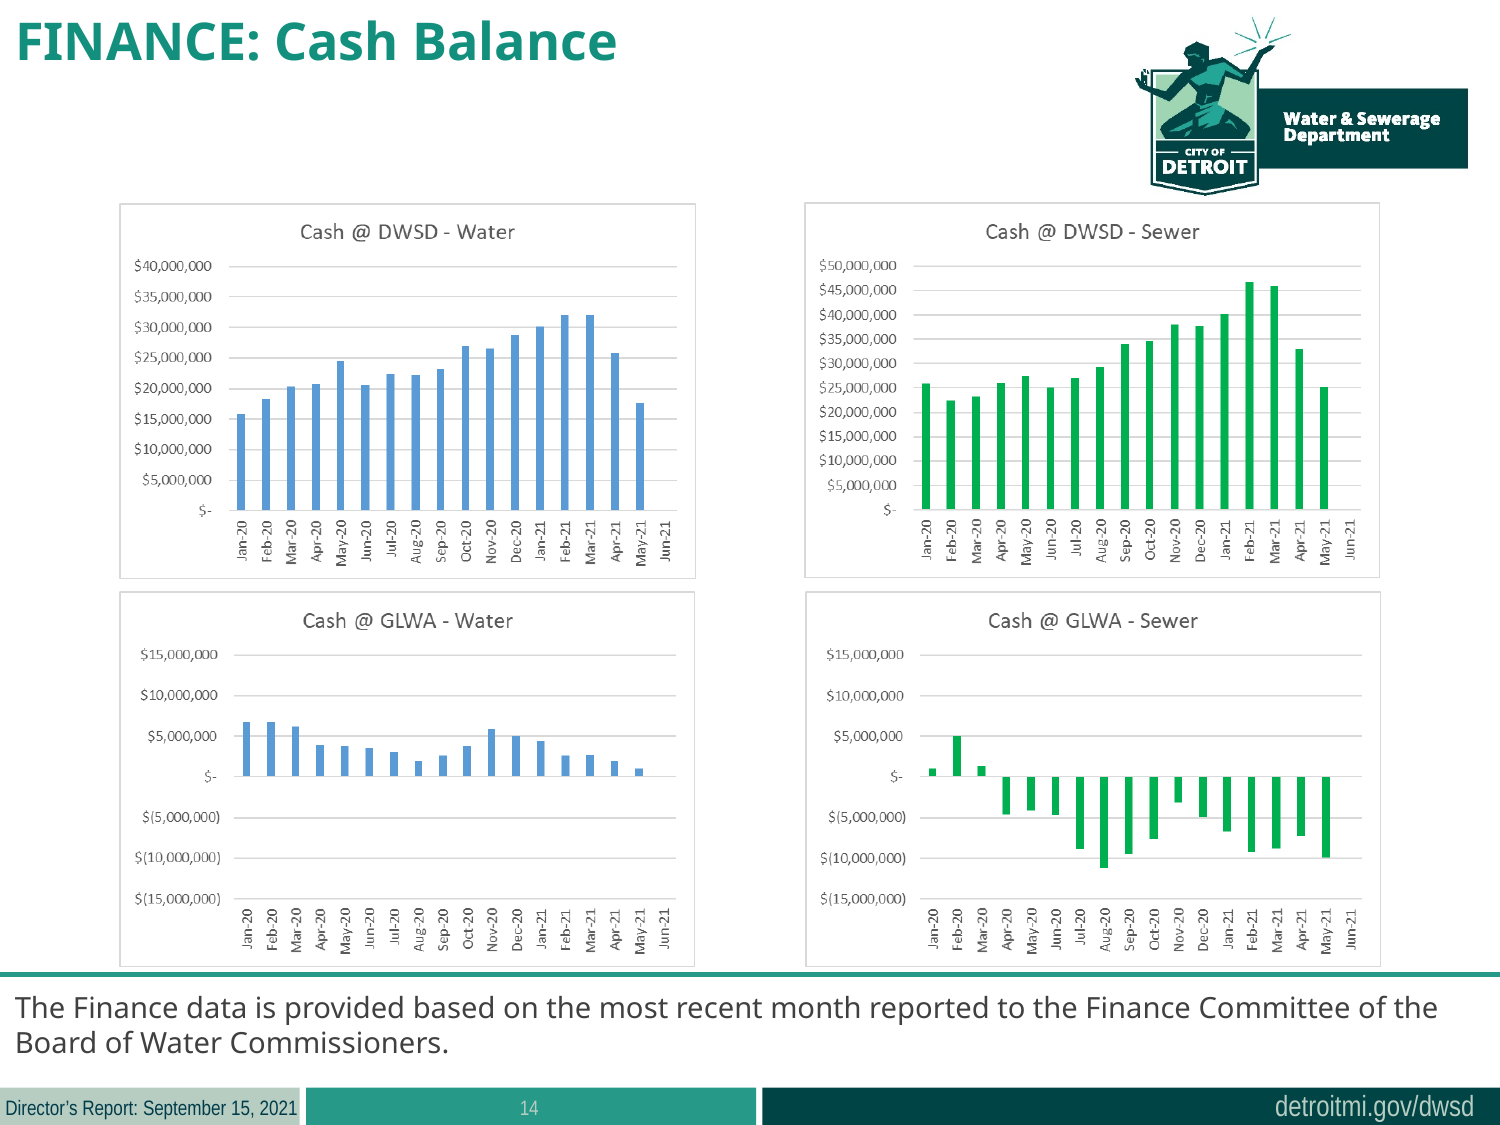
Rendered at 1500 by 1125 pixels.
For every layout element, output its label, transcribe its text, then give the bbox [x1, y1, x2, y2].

slide_number 14 [304, 1086, 755, 1125]
picture [119, 203, 696, 579]
picture [119, 591, 695, 967]
picture [1134, 14, 1473, 197]
text_box The Finance data is provided based on the most recent month reported to the Finance Committee of the Board of Water Commissioners. [0, 982, 1500, 1068]
text_box FINANCE: Cash Balance [0, 0, 1139, 116]
picture [805, 591, 1381, 967]
picture [804, 202, 1380, 578]
